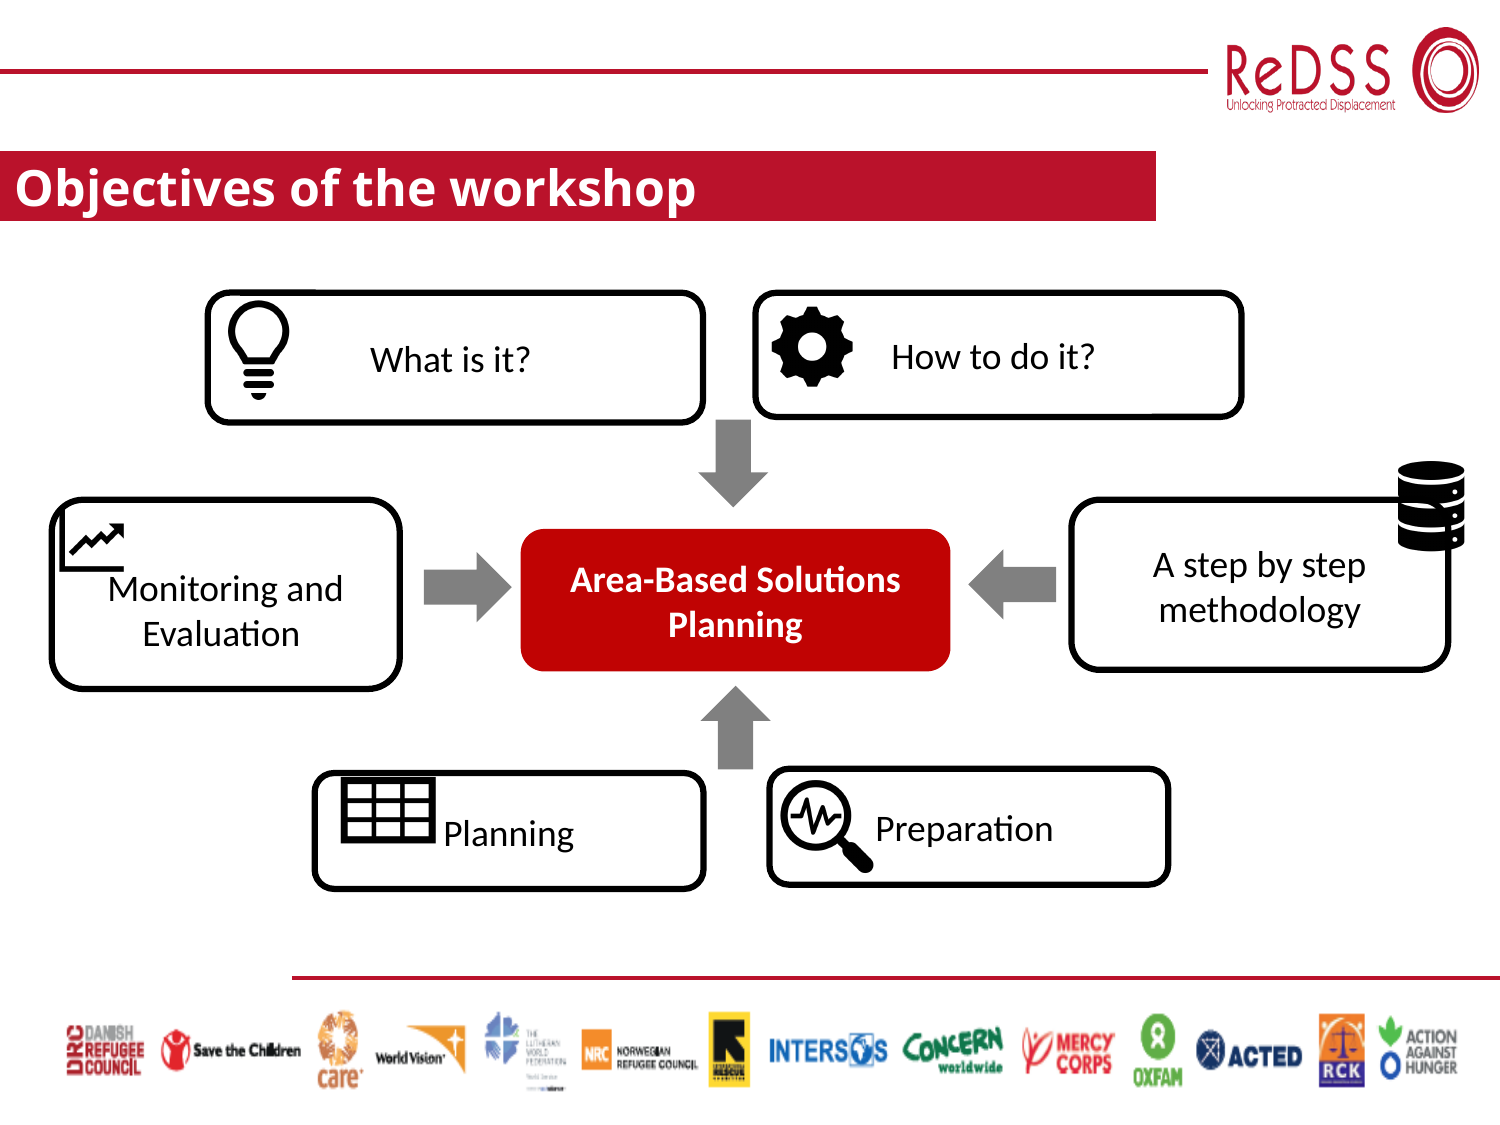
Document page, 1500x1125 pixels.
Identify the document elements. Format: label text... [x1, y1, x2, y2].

picture [1374, 449, 1488, 563]
picture [755, 290, 869, 403]
picture [46, 494, 137, 585]
picture [331, 753, 445, 867]
text_box Priority policy processes [4, 149, 1219, 235]
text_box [51, 292, 1449, 889]
picture [1227, 27, 1479, 113]
picture [771, 770, 884, 883]
text_box Objectives of the workshop [0, 151, 1156, 221]
picture [60, 995, 1479, 1105]
picture [202, 293, 315, 407]
